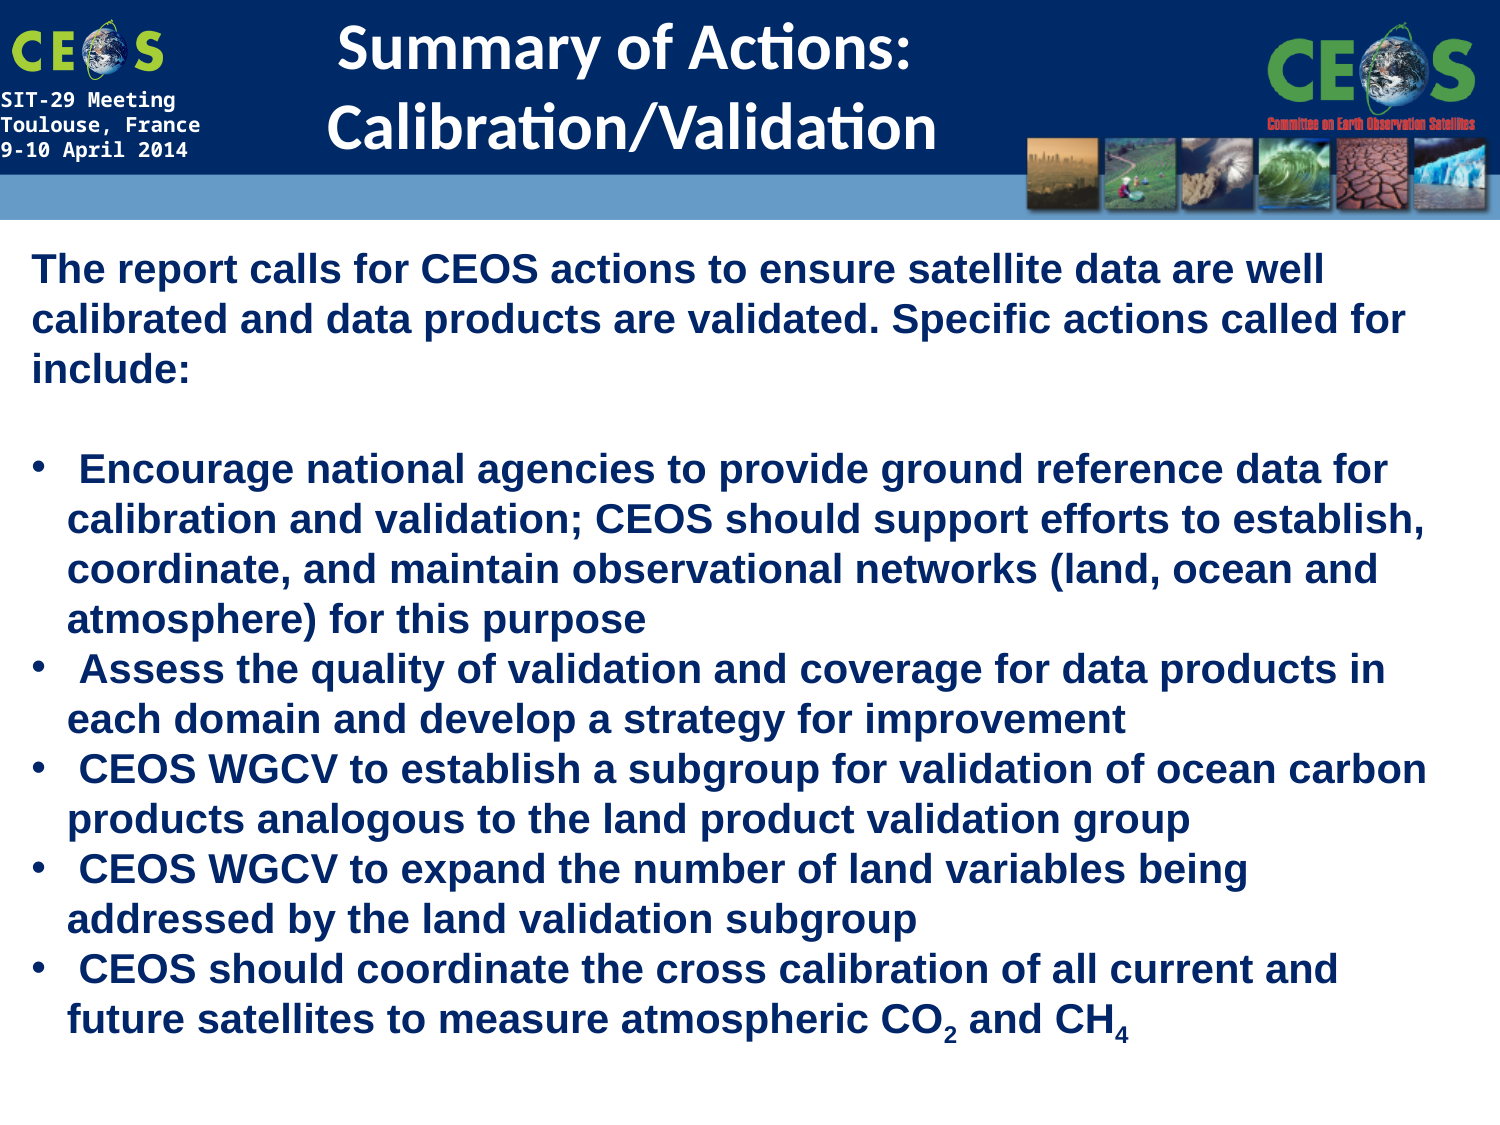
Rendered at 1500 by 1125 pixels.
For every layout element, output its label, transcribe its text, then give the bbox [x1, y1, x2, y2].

picture [0, 0, 1500, 220]
text_box Summary of Actions: Calibration/Validation [281, 0, 985, 171]
text_box The report calls for CEOS actions to ensure satellite data are well calibrated and data products are validated. Specific actions called for include: Encourage national agencies to provide ground reference data for calibration and validation; CEOS should support efforts to establish, coordinate, and maintain observational networks (land, ocean and atmosphere) for this purpose Assess the quality of validation and coverage for data products in each domain and develop a strategy for improvement CEOS WGCV to establish a subgroup for validation of ocean carbon products analogous to the land product validation group CEOS WGCV to expand the number of land variables being addressed by the land validation subgroup CEOS should coordinate the cross calibration of all current and future satellites to measure atmospheric CO2 and CH4 [16, 234, 1476, 1056]
